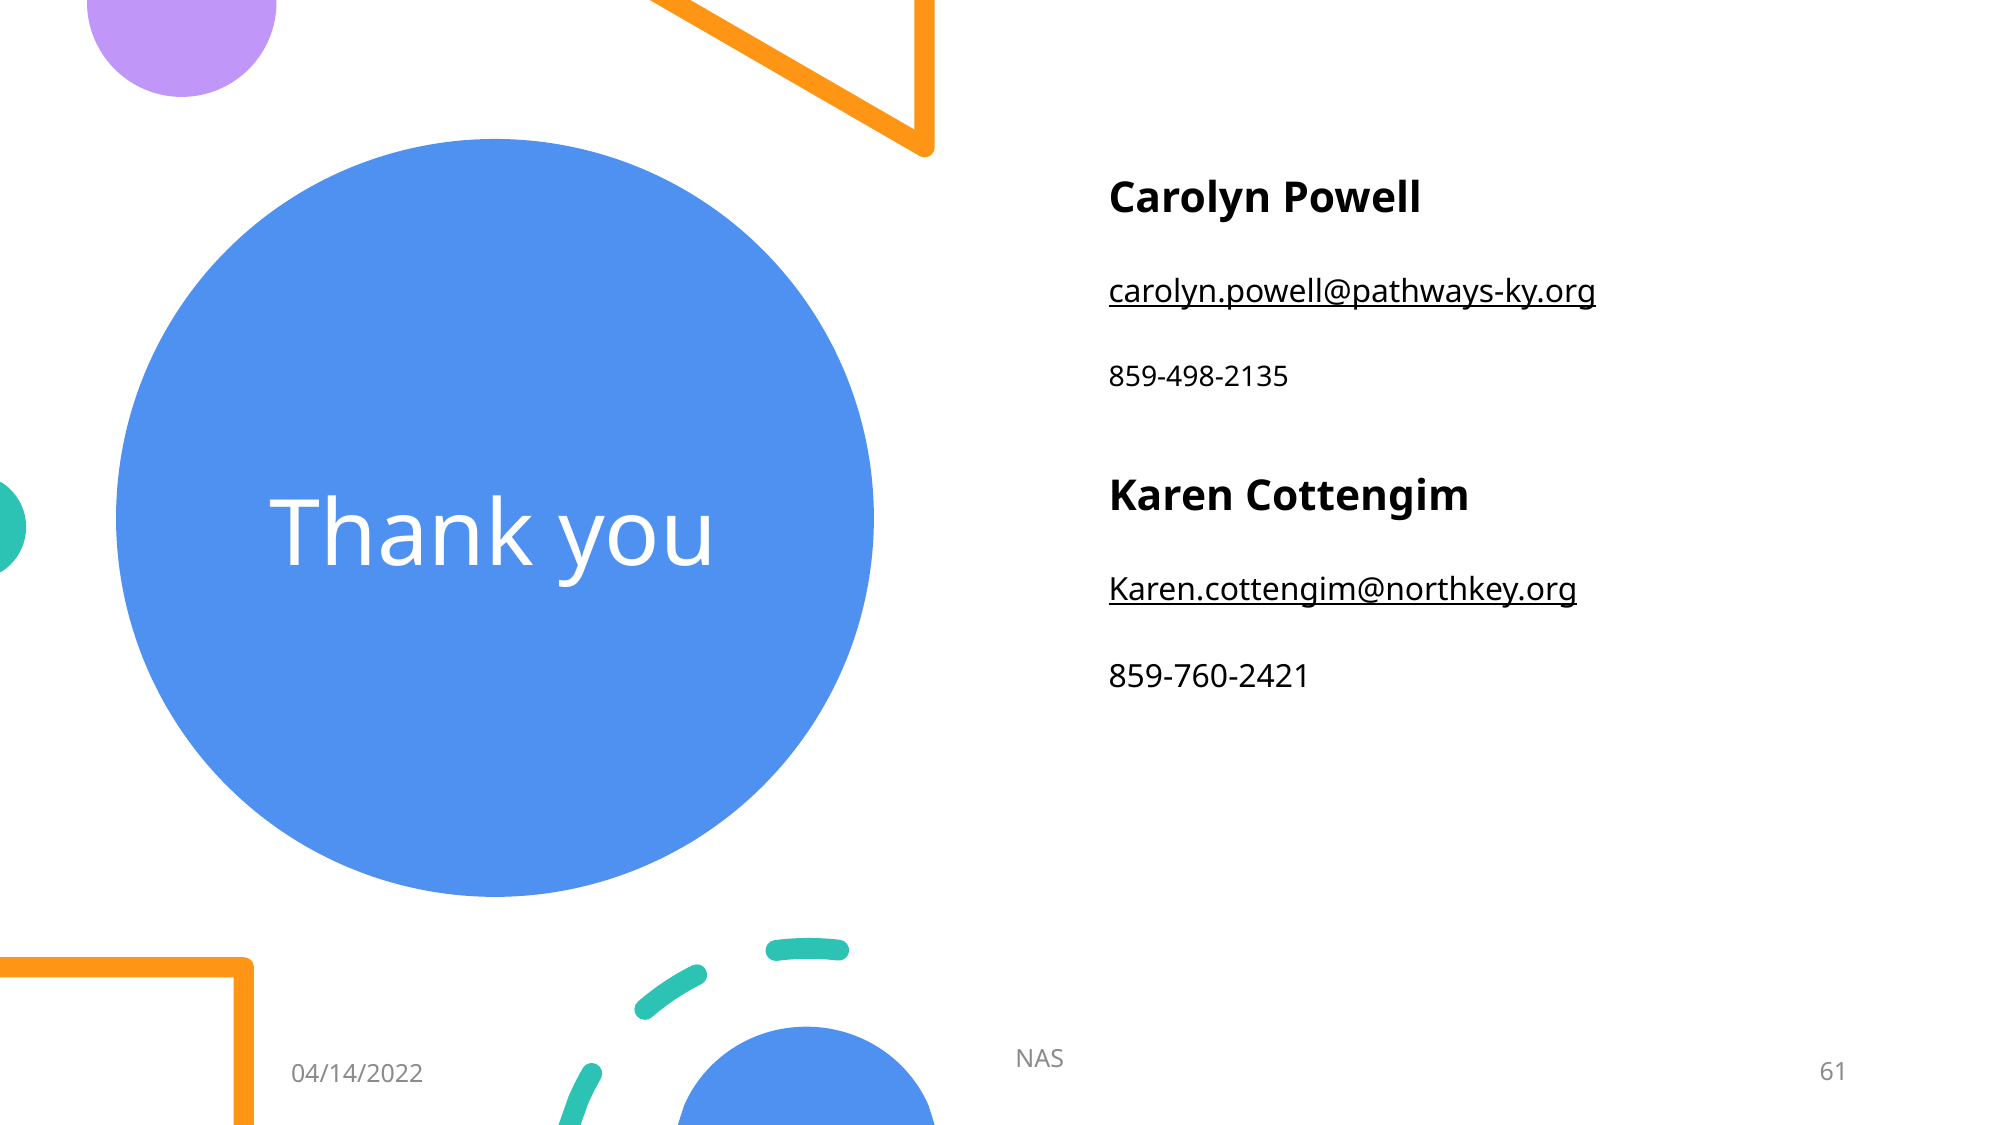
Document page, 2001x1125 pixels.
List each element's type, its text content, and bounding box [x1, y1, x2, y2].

title Thank you [228, 202, 759, 870]
list Carolyn Powell carolyn.powell@pathways-ky.org 859-498-2135 Karen Cottengim Karen.cottengim@northkey.org 859-760-2421 [1093, 168, 1866, 707]
footer NAS [1000, 1012, 1676, 1103]
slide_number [276, 1042, 530, 1103]
slide_number 61 [1723, 1042, 1863, 1103]
